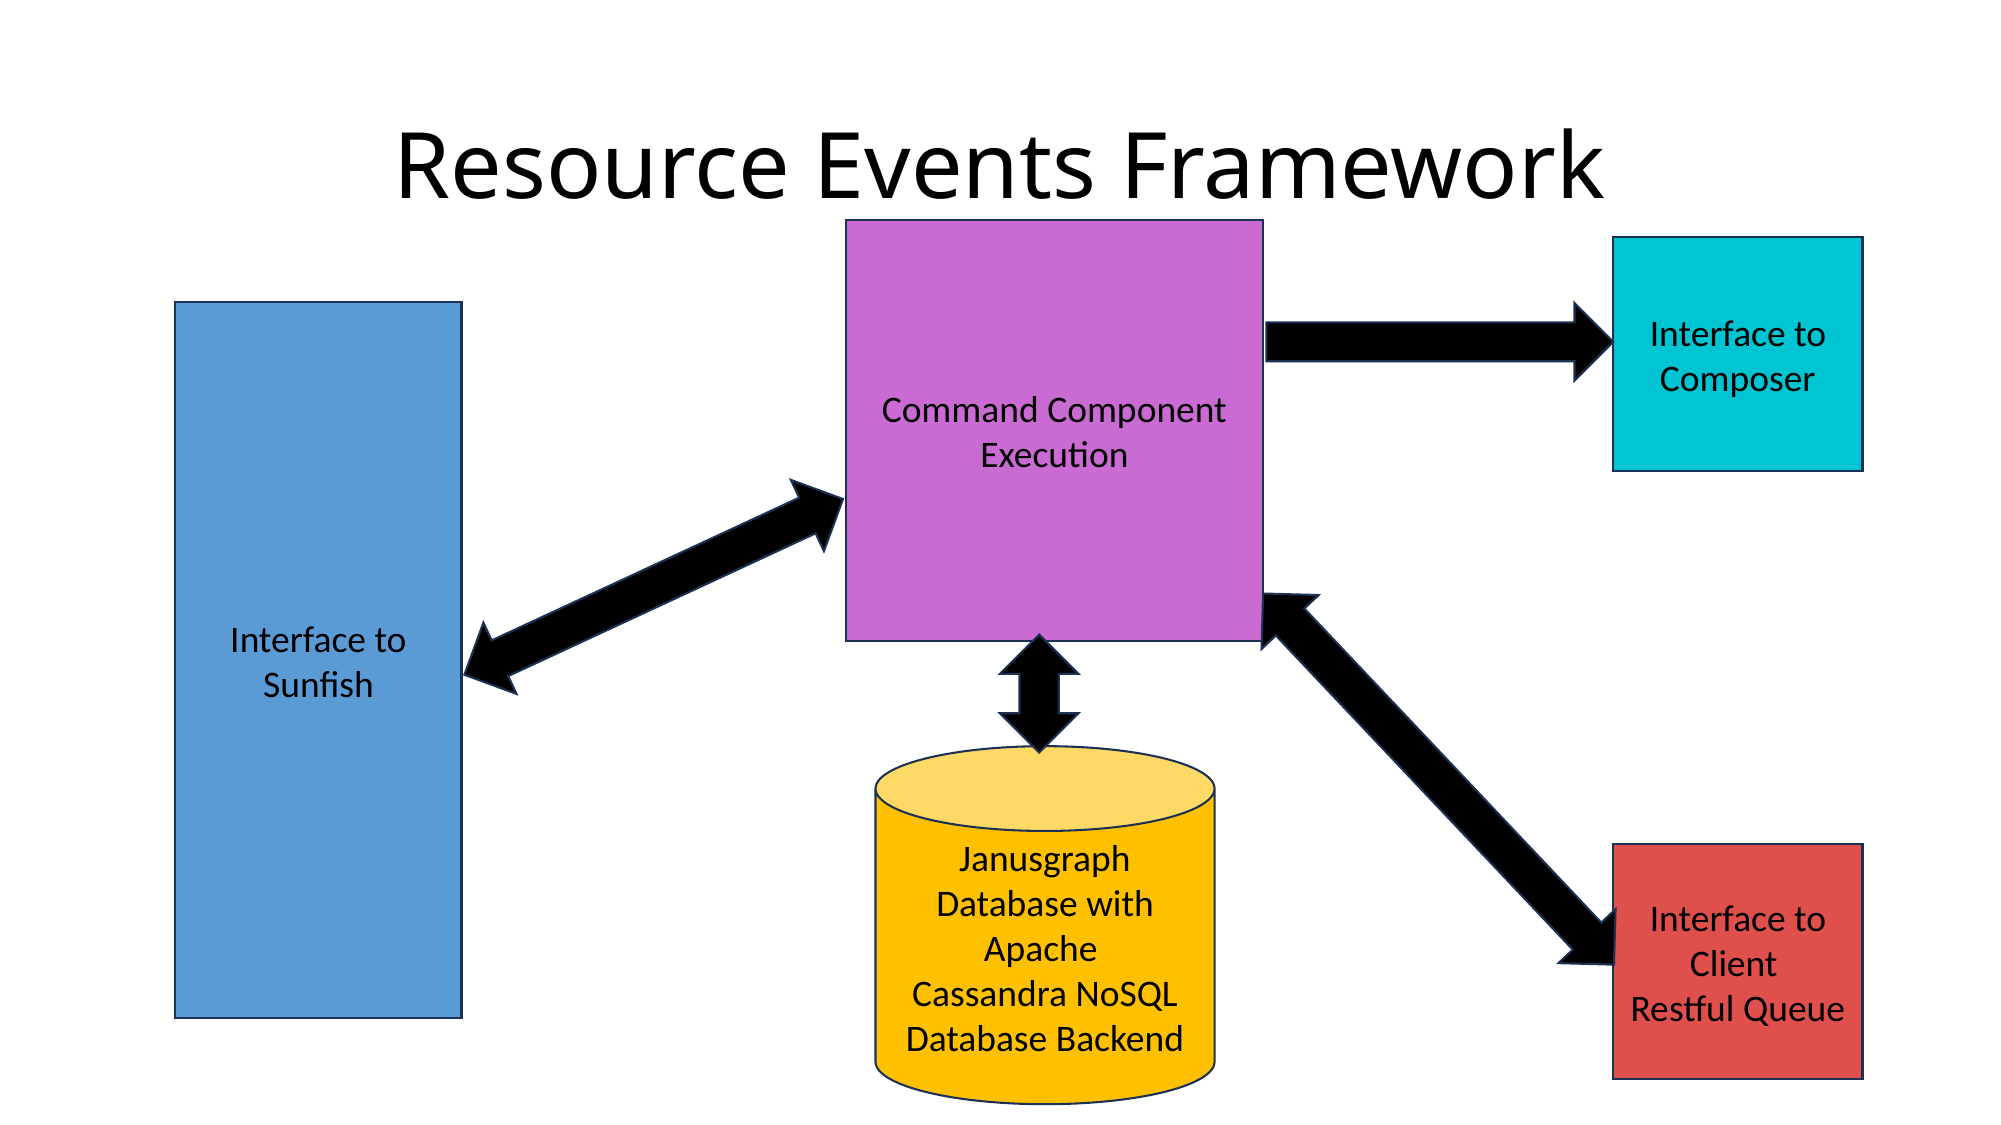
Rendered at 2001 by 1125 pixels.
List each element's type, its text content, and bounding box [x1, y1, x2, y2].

text_box [463, 478, 845, 696]
text_box Interface to Composer [1612, 236, 1864, 472]
text_box Interface to Sunfish [174, 301, 463, 1019]
text_box [1260, 592, 1617, 966]
text_box Janusgraph Database with Apache Cassandra NoSQL Database Backend [874, 745, 1216, 1106]
text_box [1265, 300, 1615, 384]
text_box Interface to Client Restful Queue [1612, 843, 1864, 1080]
text_box [997, 633, 1081, 755]
text_box Command Component Execution [845, 219, 1264, 642]
title Resource Events Framework [137, 59, 1863, 278]
